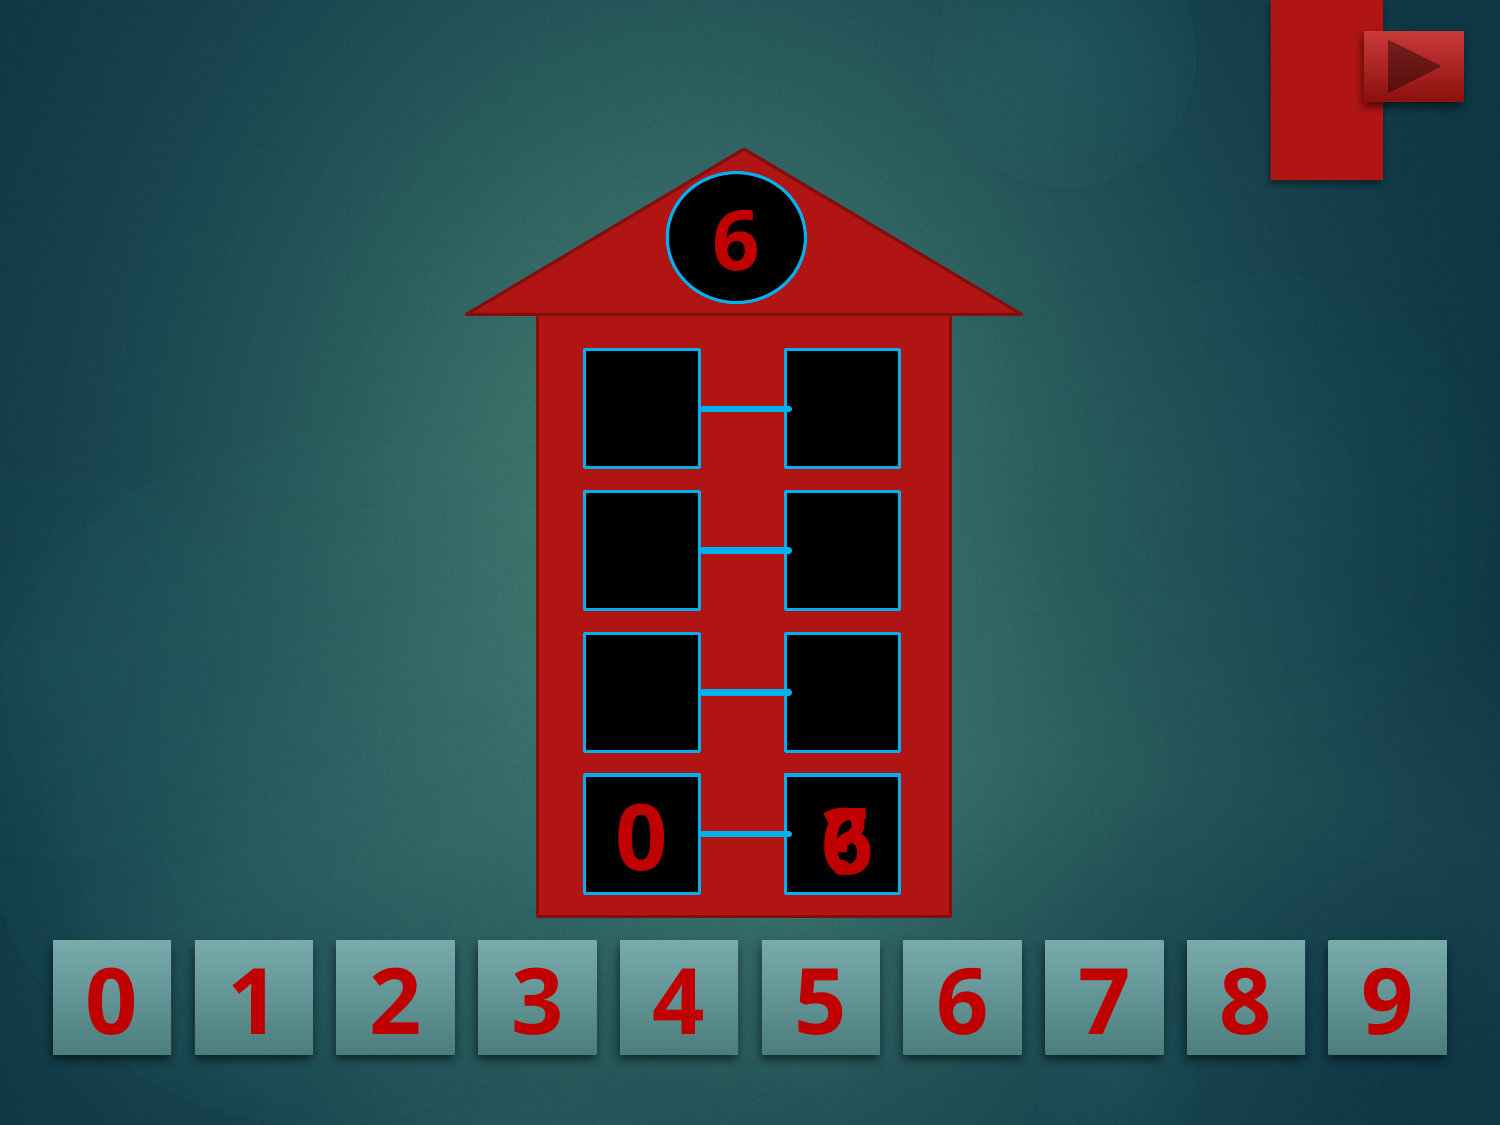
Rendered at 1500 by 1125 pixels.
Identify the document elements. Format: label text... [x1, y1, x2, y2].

text_box 6 [665, 171, 808, 305]
text_box [784, 348, 901, 469]
text_box [583, 348, 701, 469]
text_box 0 [53, 940, 172, 1055]
text_box 1 [194, 940, 313, 1055]
text_box [1364, 30, 1465, 102]
text_box 5 [761, 940, 880, 1055]
text_box 0 [583, 773, 701, 895]
text_box 8 [1187, 940, 1306, 1055]
text_box [536, 316, 952, 918]
text_box 7 [1045, 940, 1164, 1055]
text_box 3 [478, 940, 597, 1055]
text_box [784, 490, 901, 611]
text_box [784, 632, 901, 753]
text_box [464, 147, 1024, 316]
text_box 9 [1328, 940, 1447, 1055]
text_box [583, 632, 701, 753]
text_box 4 [620, 940, 739, 1055]
text_box 6 [806, 775, 889, 900]
text_box [784, 773, 901, 895]
text_box 6 [903, 940, 1022, 1055]
text_box [583, 490, 701, 611]
text_box 2 [336, 940, 455, 1055]
